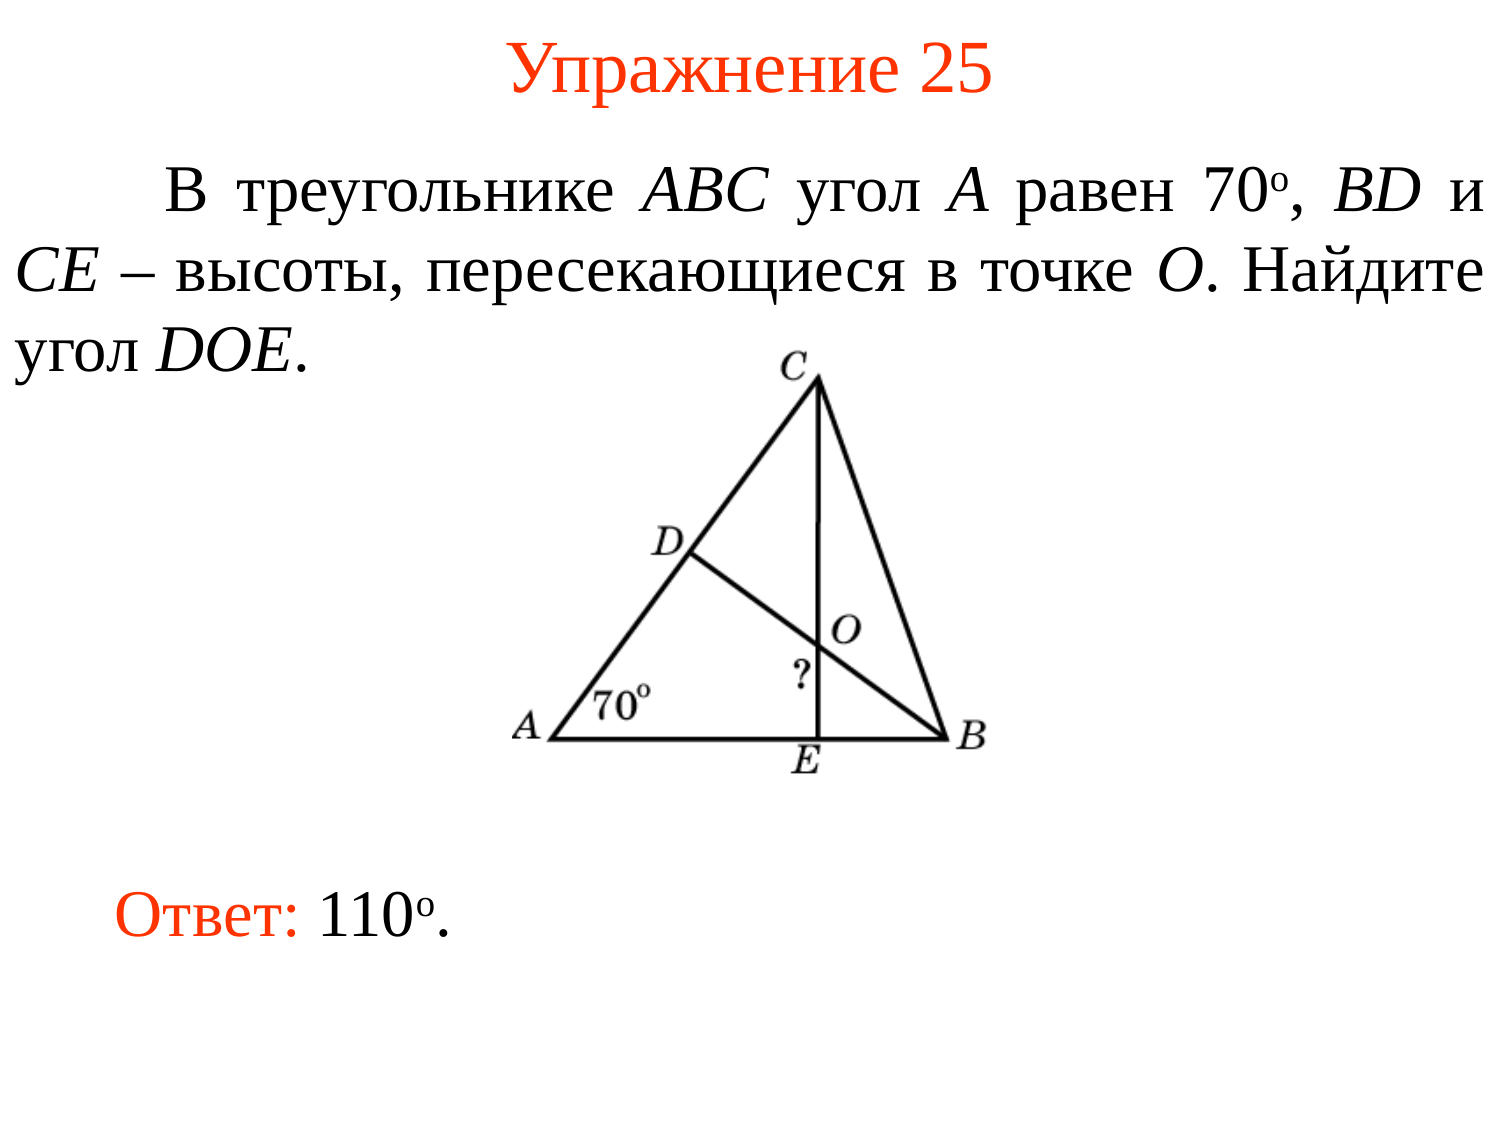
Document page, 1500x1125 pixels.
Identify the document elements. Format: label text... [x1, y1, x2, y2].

text_box В треугольнике ABC угол A равен 70o, BD и CE – высоты, пересекающиеся в точке O. Найдите угол DOE. [0, 137, 1500, 393]
title Упражнение 25 [112, 24, 1388, 100]
picture [512, 342, 988, 784]
text_box Ответ: 110o. [99, 862, 1413, 958]
